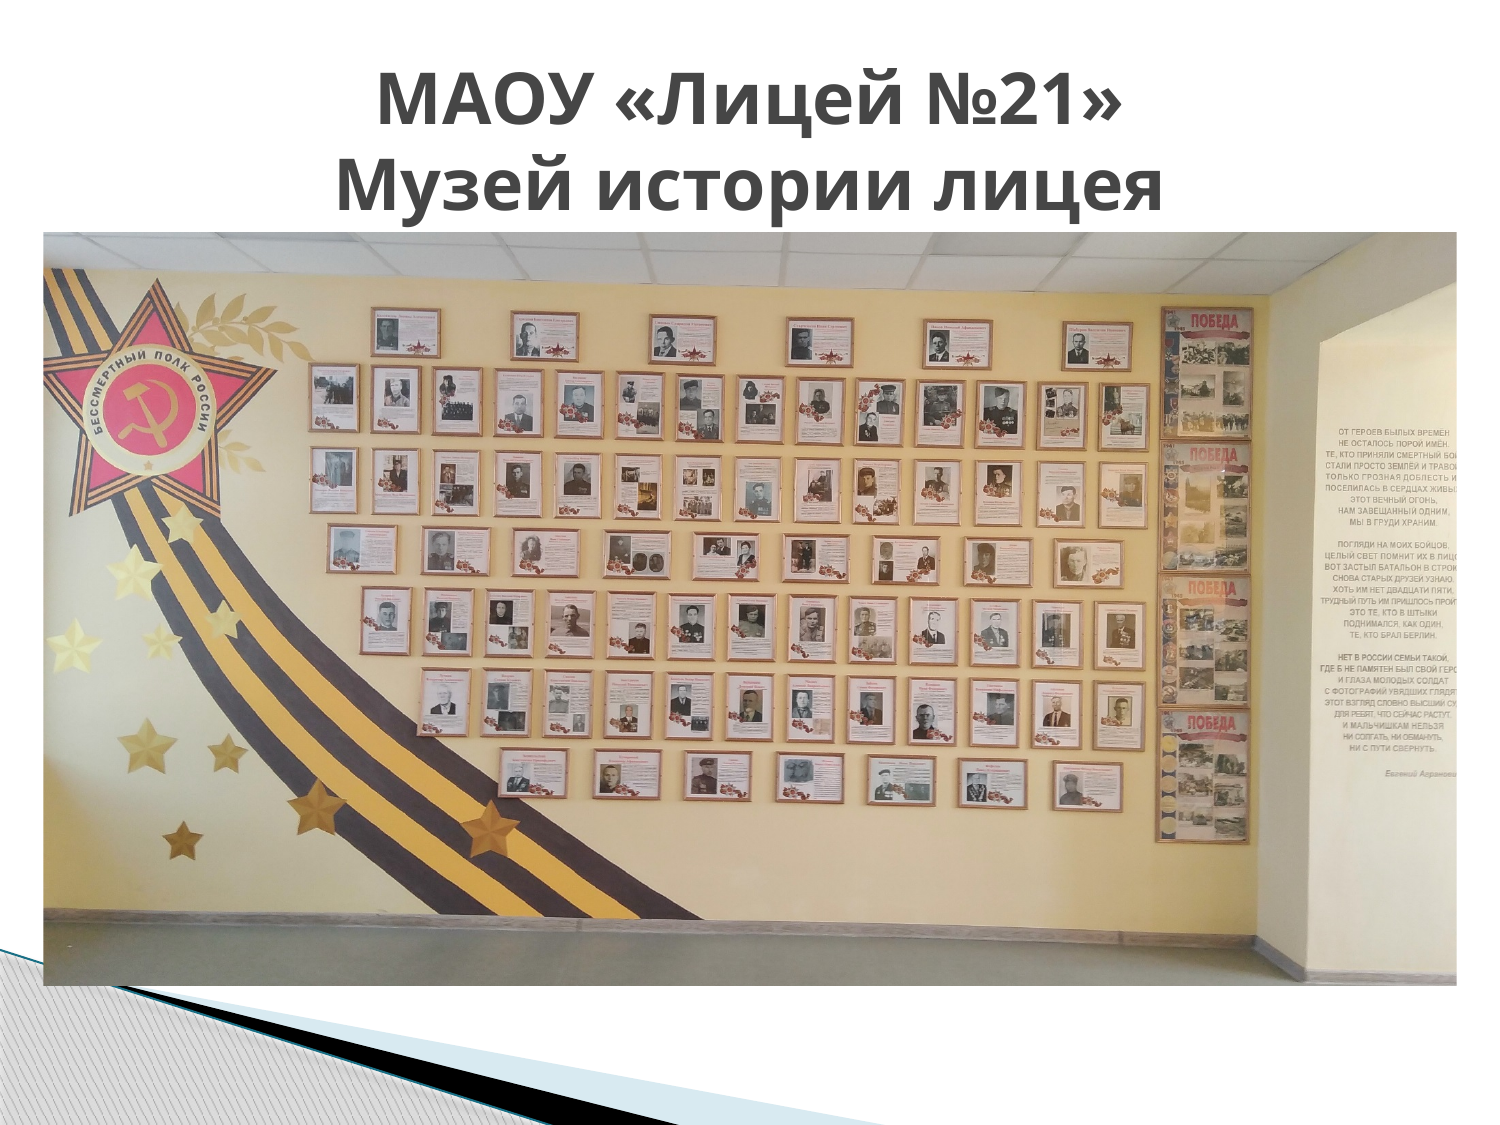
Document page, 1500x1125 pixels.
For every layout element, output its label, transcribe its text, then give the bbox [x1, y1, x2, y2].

picture [43, 232, 1457, 986]
title МАОУ «Лицей №21» Музей истории лицея [75, 45, 1425, 232]
